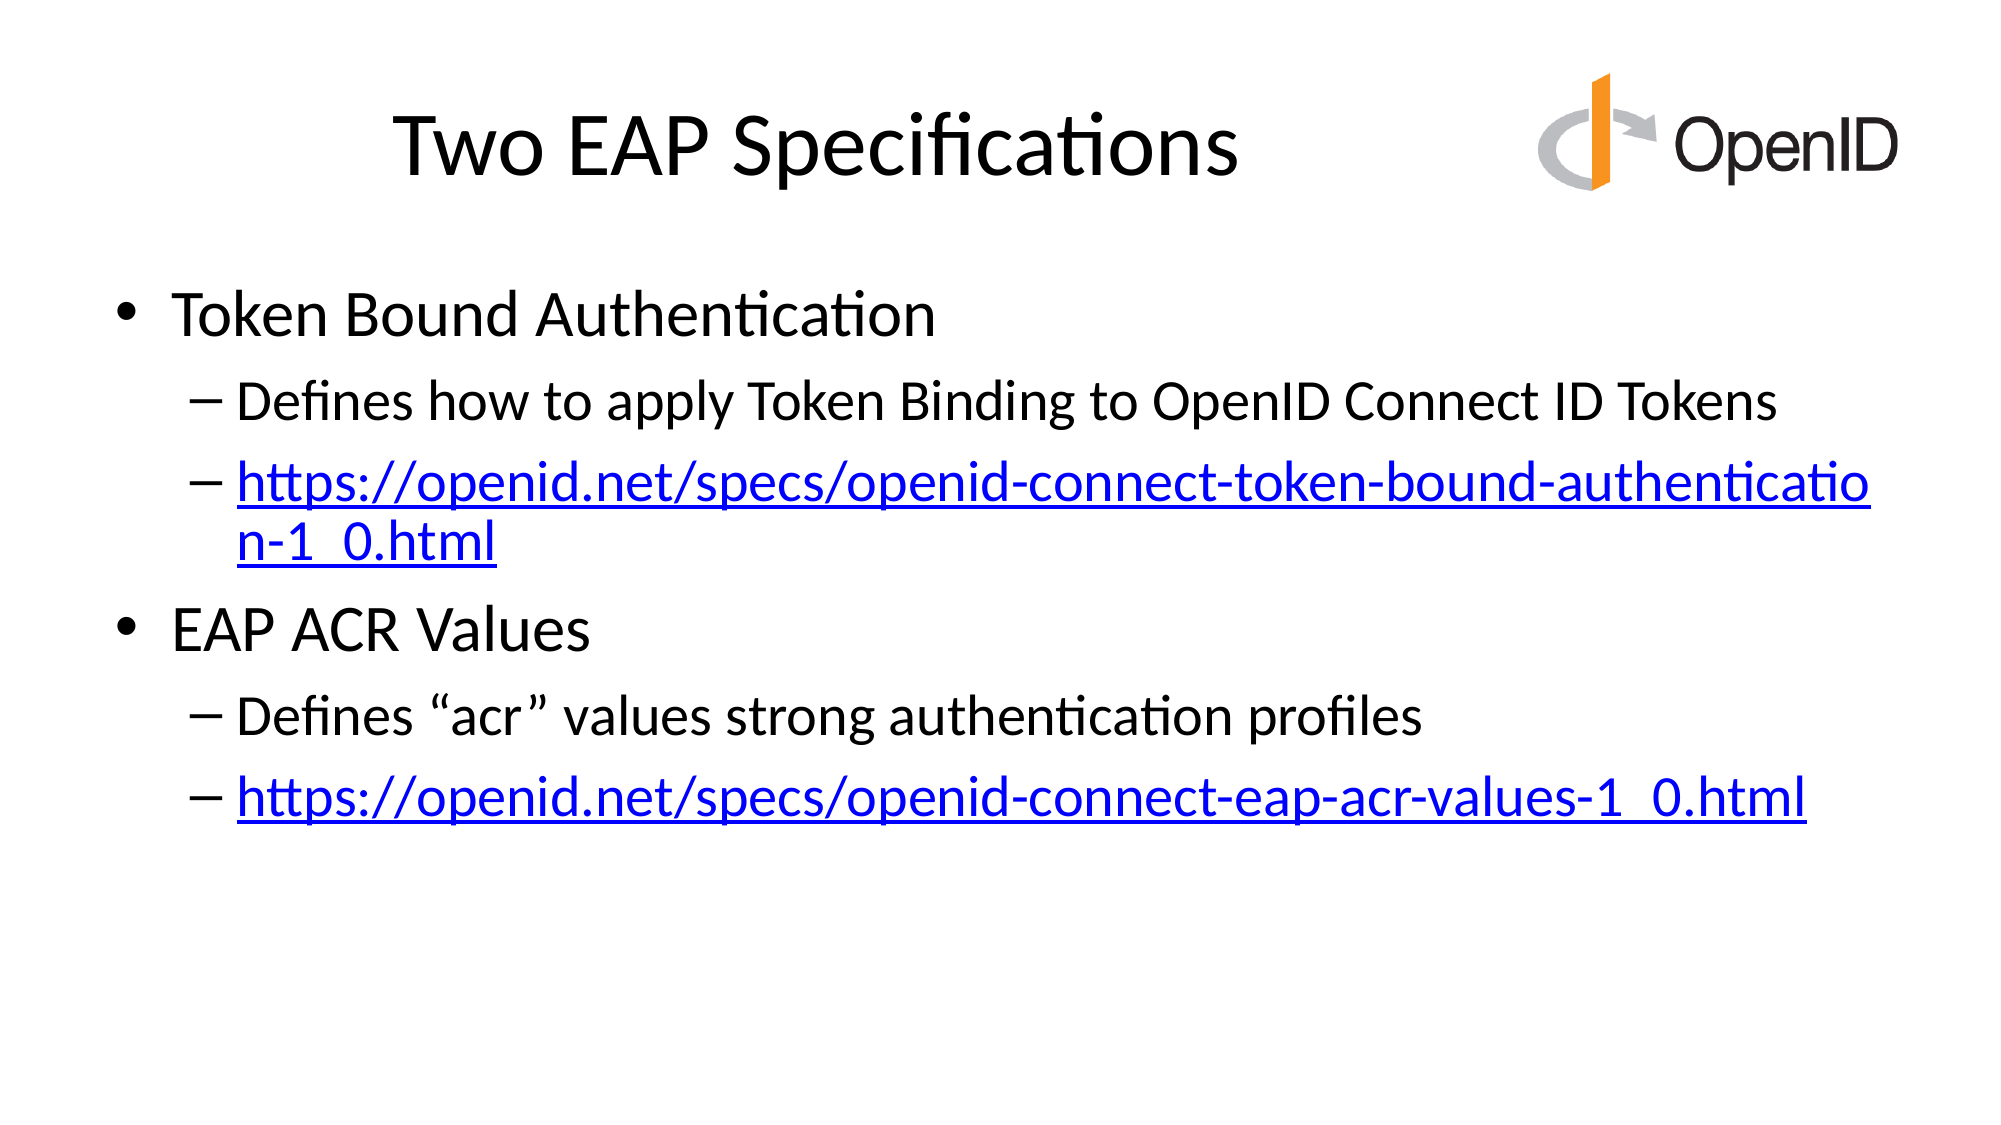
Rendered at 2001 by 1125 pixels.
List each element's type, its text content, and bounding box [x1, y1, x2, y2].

picture [1534, 49, 1931, 229]
list Token Bound Authentication Defines how to apply Token Binding to OpenID Connect ID Tokens https://openid.net/specs/openid-connect-token-bound-authentication-1_0.html EAP ACR Values Defines “acr” values strong authentication profiles https://openid.net/specs/openid-connect-eap-acr-values-1_0.html [99, 262, 1900, 1035]
title Two EAP Specifications [99, 45, 1534, 233]
